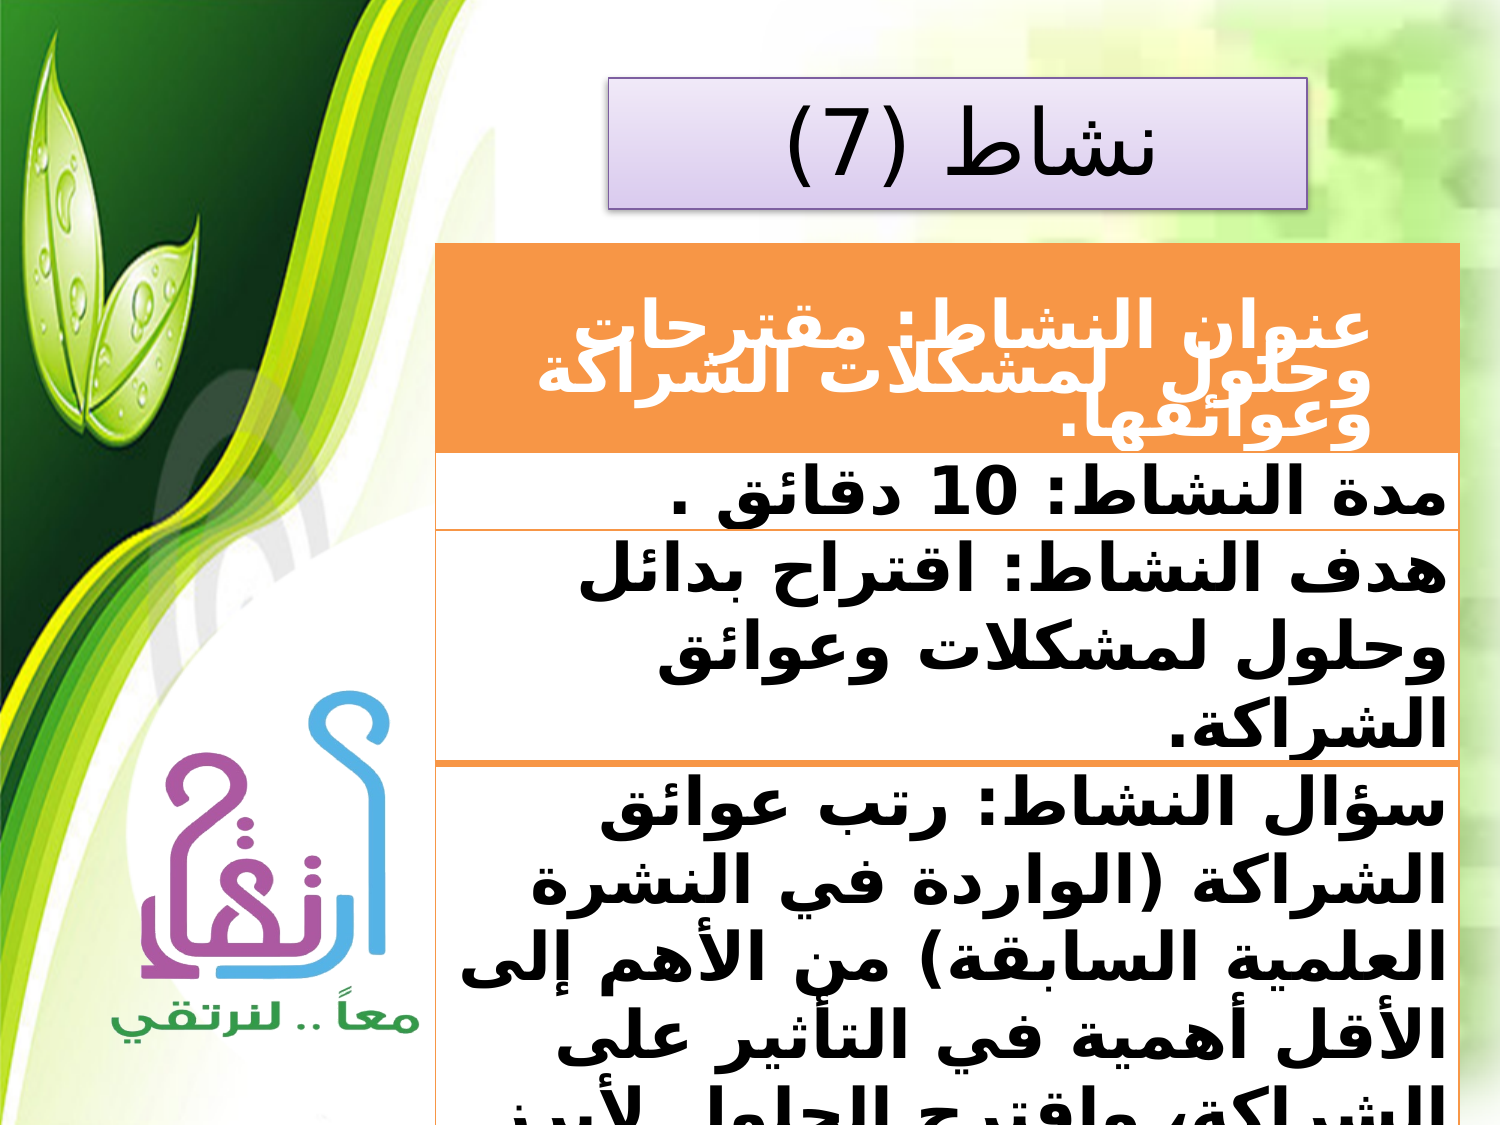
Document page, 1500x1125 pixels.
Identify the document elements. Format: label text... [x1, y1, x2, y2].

title نشاط (7) [608, 77, 1308, 210]
table_cell سؤال النشاط: رتب عوائق الشراكة (الواردة في النشرة العلمية السابقة) من الأهم إلى الأقل أهمية في التأثير على الشراكة، واقترح الحلول لأبرز (٣) عوائق من وجهة نظر المجموعة. [436, 767, 1458, 1125]
picture [0, 0, 1500, 1125]
table_header عنوان النشاط: مقترحات وحلول لمشكلات الشراكة وعوائقها. [436, 244, 1458, 451]
table_cell مدة النشاط: 10 دقائق . [436, 453, 1458, 529]
table_cell هدف النشاط: اقتراح بدائل وحلول لمشكلات وعوائق الشراكة. [436, 531, 1458, 760]
